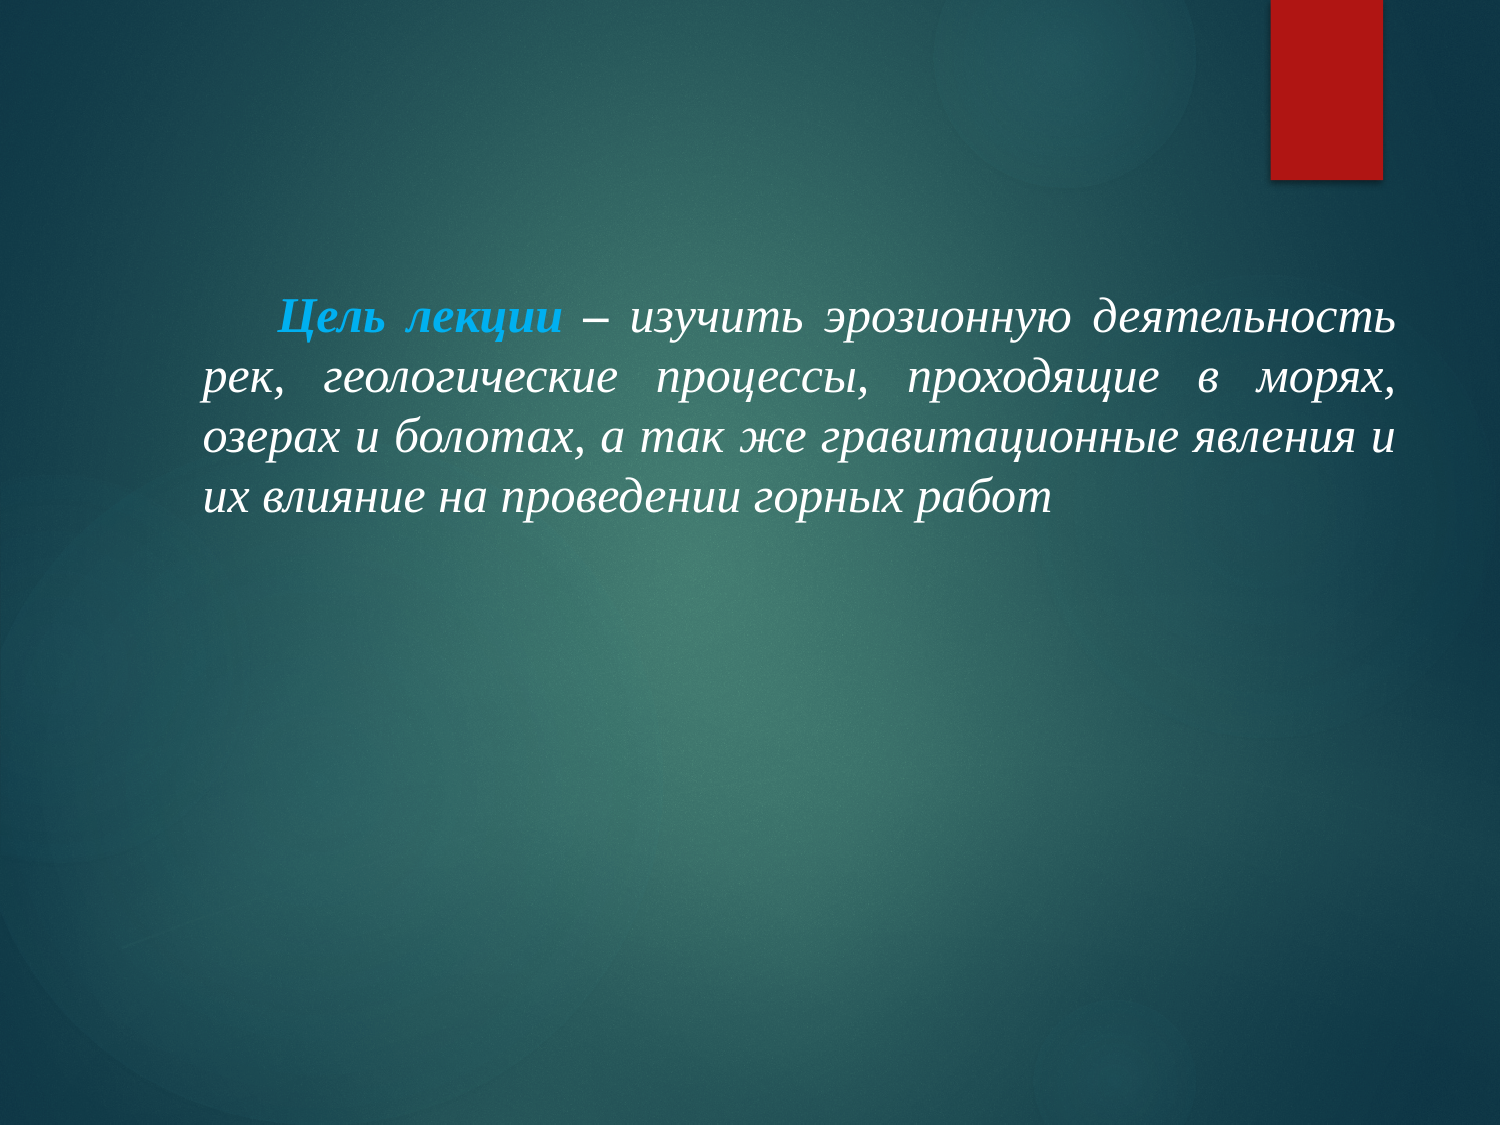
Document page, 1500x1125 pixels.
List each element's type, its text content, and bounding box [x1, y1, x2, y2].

list Цель лекции – изучить эрозионную деятельность рек, геологические процессы, проходящие в морях, озерах и болотах, а так же гравитационные явления и их влияние на проведении горных работ [187, 275, 1412, 964]
